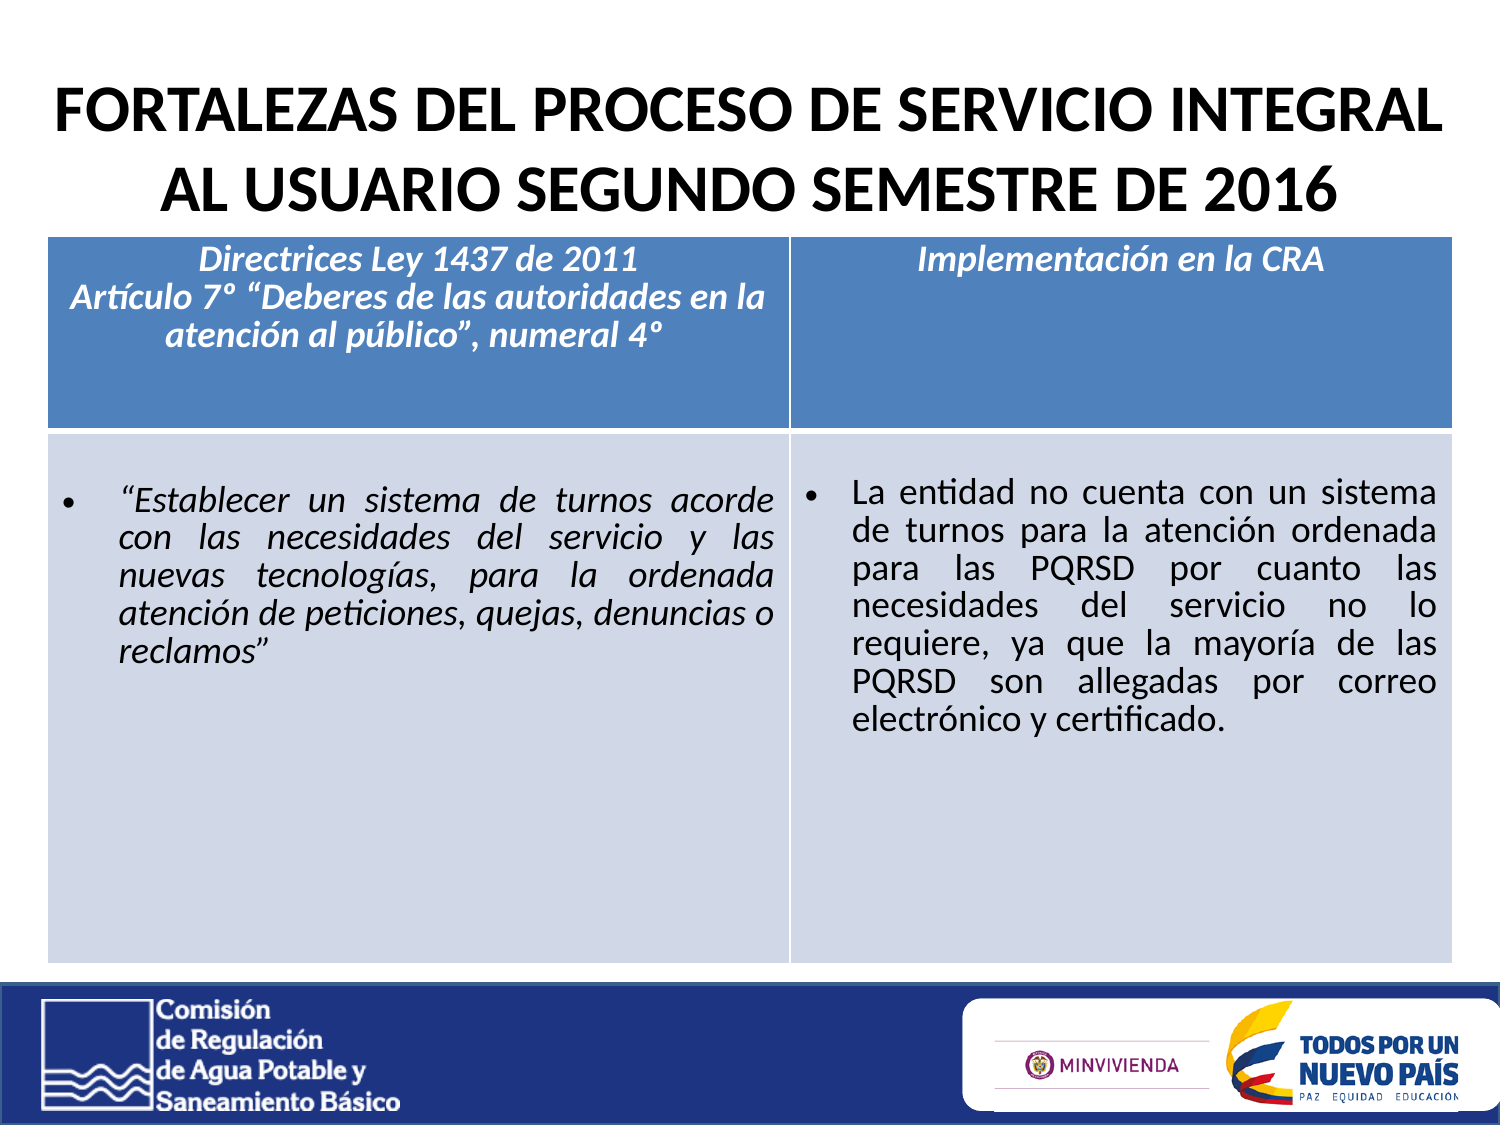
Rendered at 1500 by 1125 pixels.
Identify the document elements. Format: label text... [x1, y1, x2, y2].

picture [994, 999, 1459, 1112]
picture [41, 999, 400, 1111]
table_header Implementación en la CRA [791, 237, 1452, 428]
text_box FORTALEZAS DEL PROCESO DE SERVICIO INTEGRAL AL USUARIO SEGUNDO SEMESTRE DE 2016 [0, 57, 1500, 233]
table_header Directrices Ley 1437 de 2011 Artículo 7º “Deberes de las autoridades en la atención al público”, numeral 4º [48, 237, 789, 428]
table_cell “Establecer un sistema de turnos acorde con las necesidades del servicio y las nuevas tecnologías, para la ordenada atención de peticiones, quejas, denuncias o reclamos” [48, 434, 789, 963]
table_cell La entidad no cuenta con un sistema de turnos para la atención ordenada para las PQRSD por cuanto las necesidades del servicio no lo requiere, ya que la mayoría de las PQRSD son allegadas por correo electrónico y certificado. [791, 434, 1452, 963]
